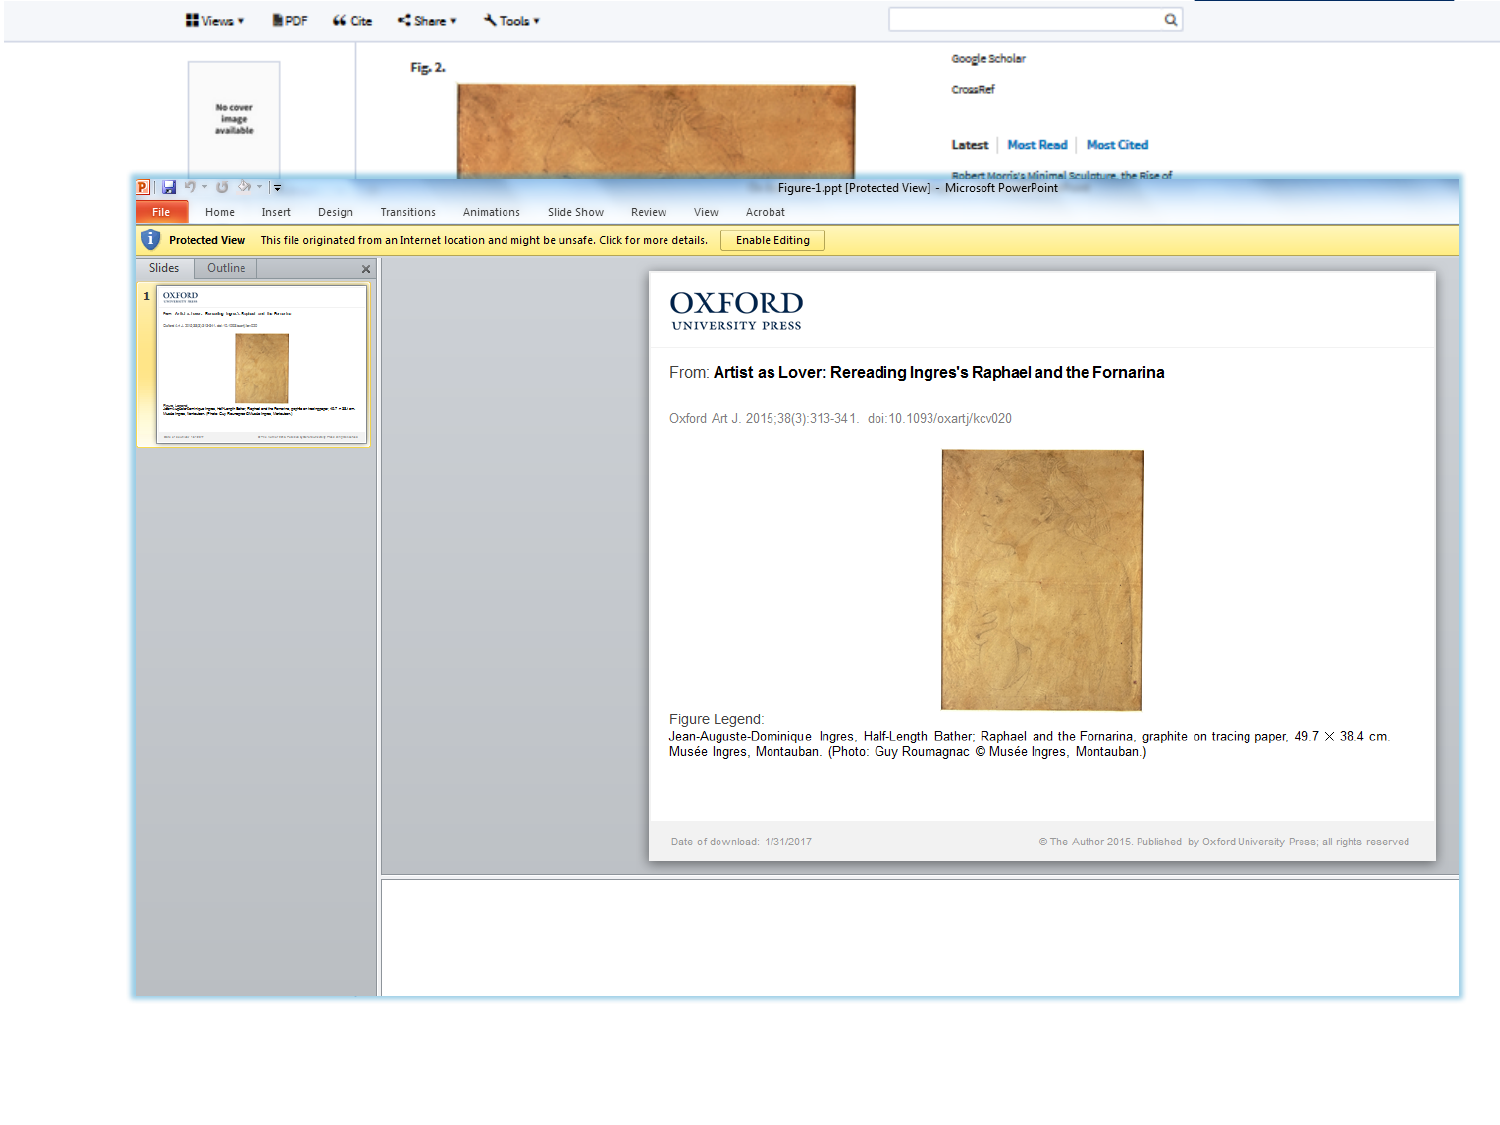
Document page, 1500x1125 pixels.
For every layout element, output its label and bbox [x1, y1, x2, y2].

picture [3, 0, 1500, 997]
